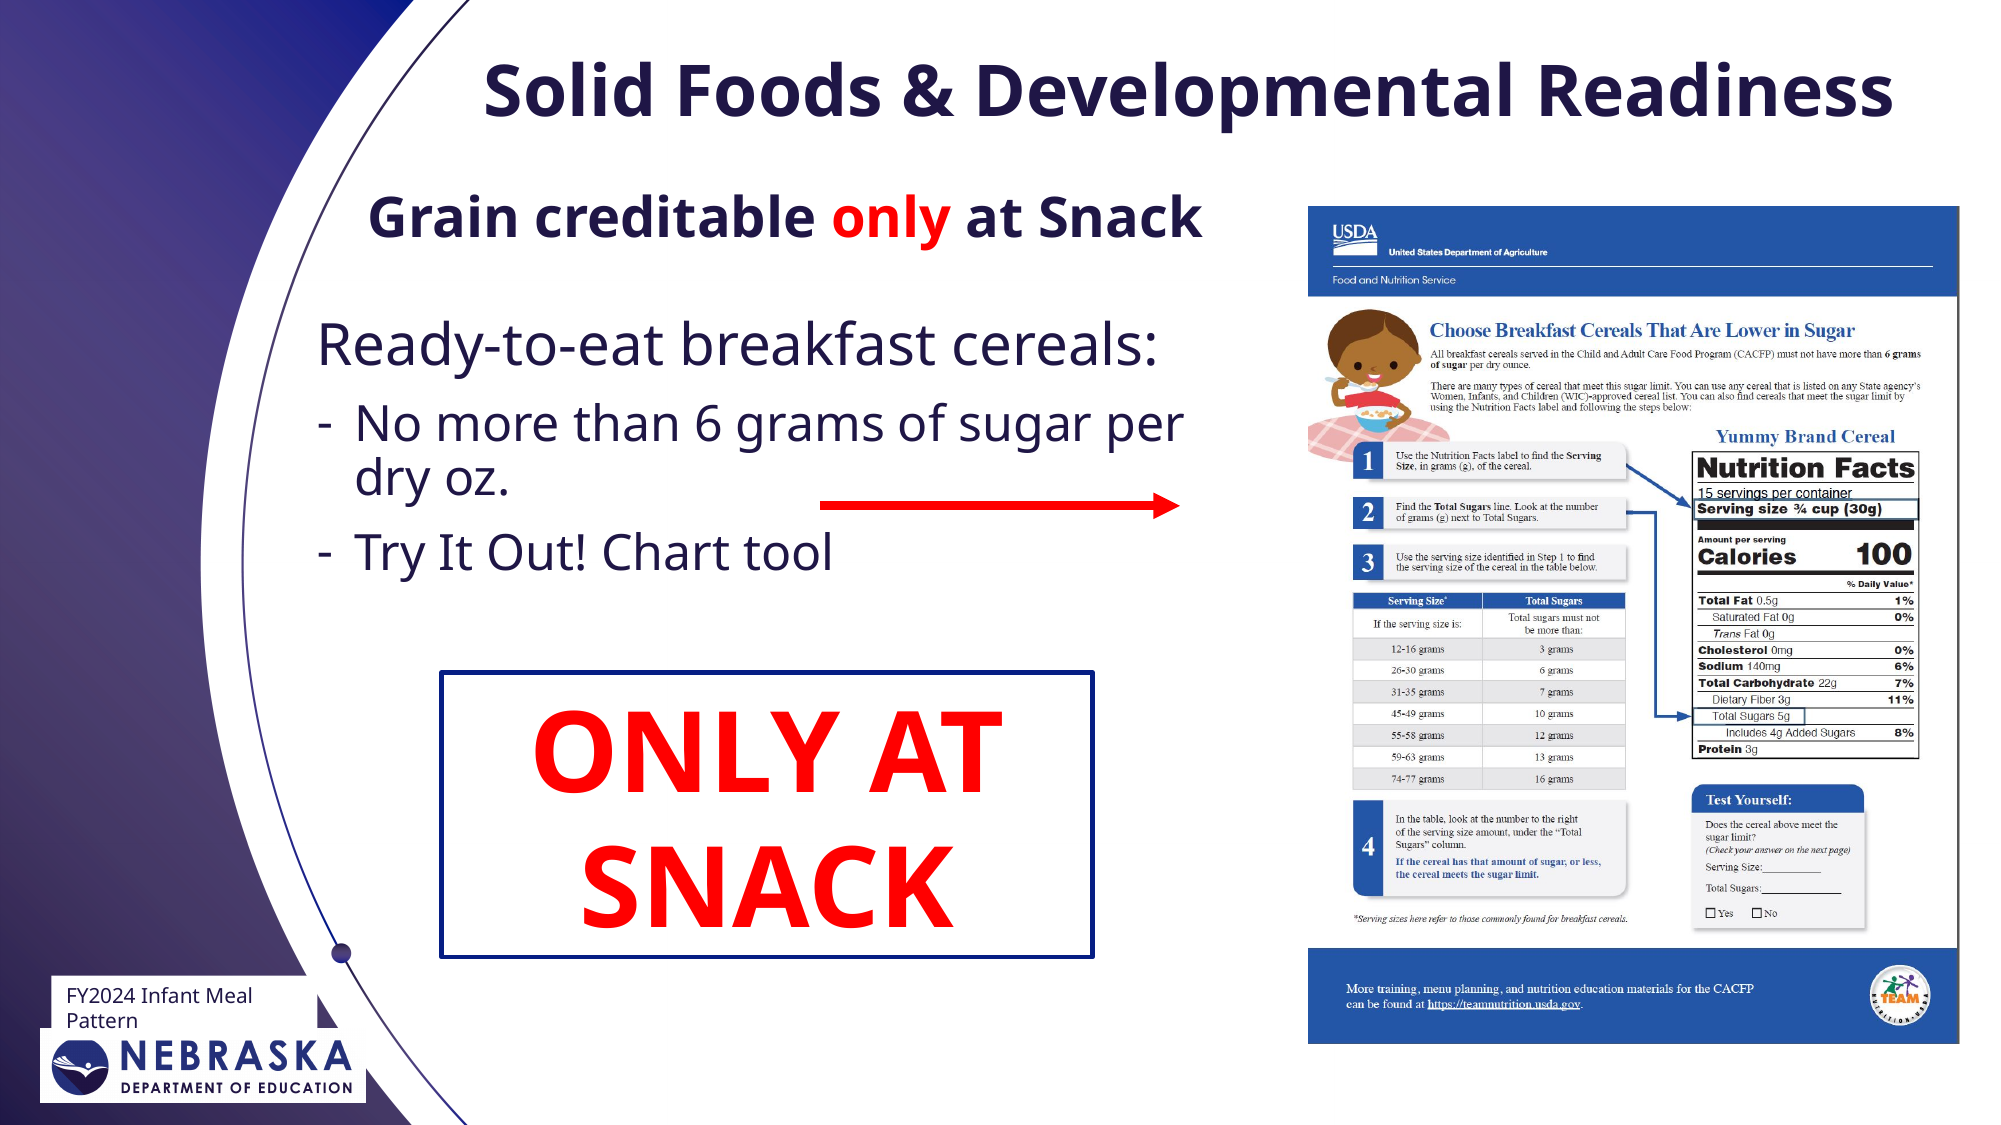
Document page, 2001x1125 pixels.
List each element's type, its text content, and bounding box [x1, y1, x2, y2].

text_box ONLY AT SNACK [441, 672, 1093, 958]
list Ready-to-eat breakfast cereals: No more than 6 grams of sugar per dry oz. Try It Out! Chart tool [301, 307, 1236, 820]
text_box FY2024 Infant Meal Pattern [51, 975, 318, 1041]
title Grain creditable only at Snack [352, 154, 1262, 284]
text_box Solid Foods & Developmental Readiness [468, 21, 1936, 165]
picture [0, 0, 2001, 1125]
